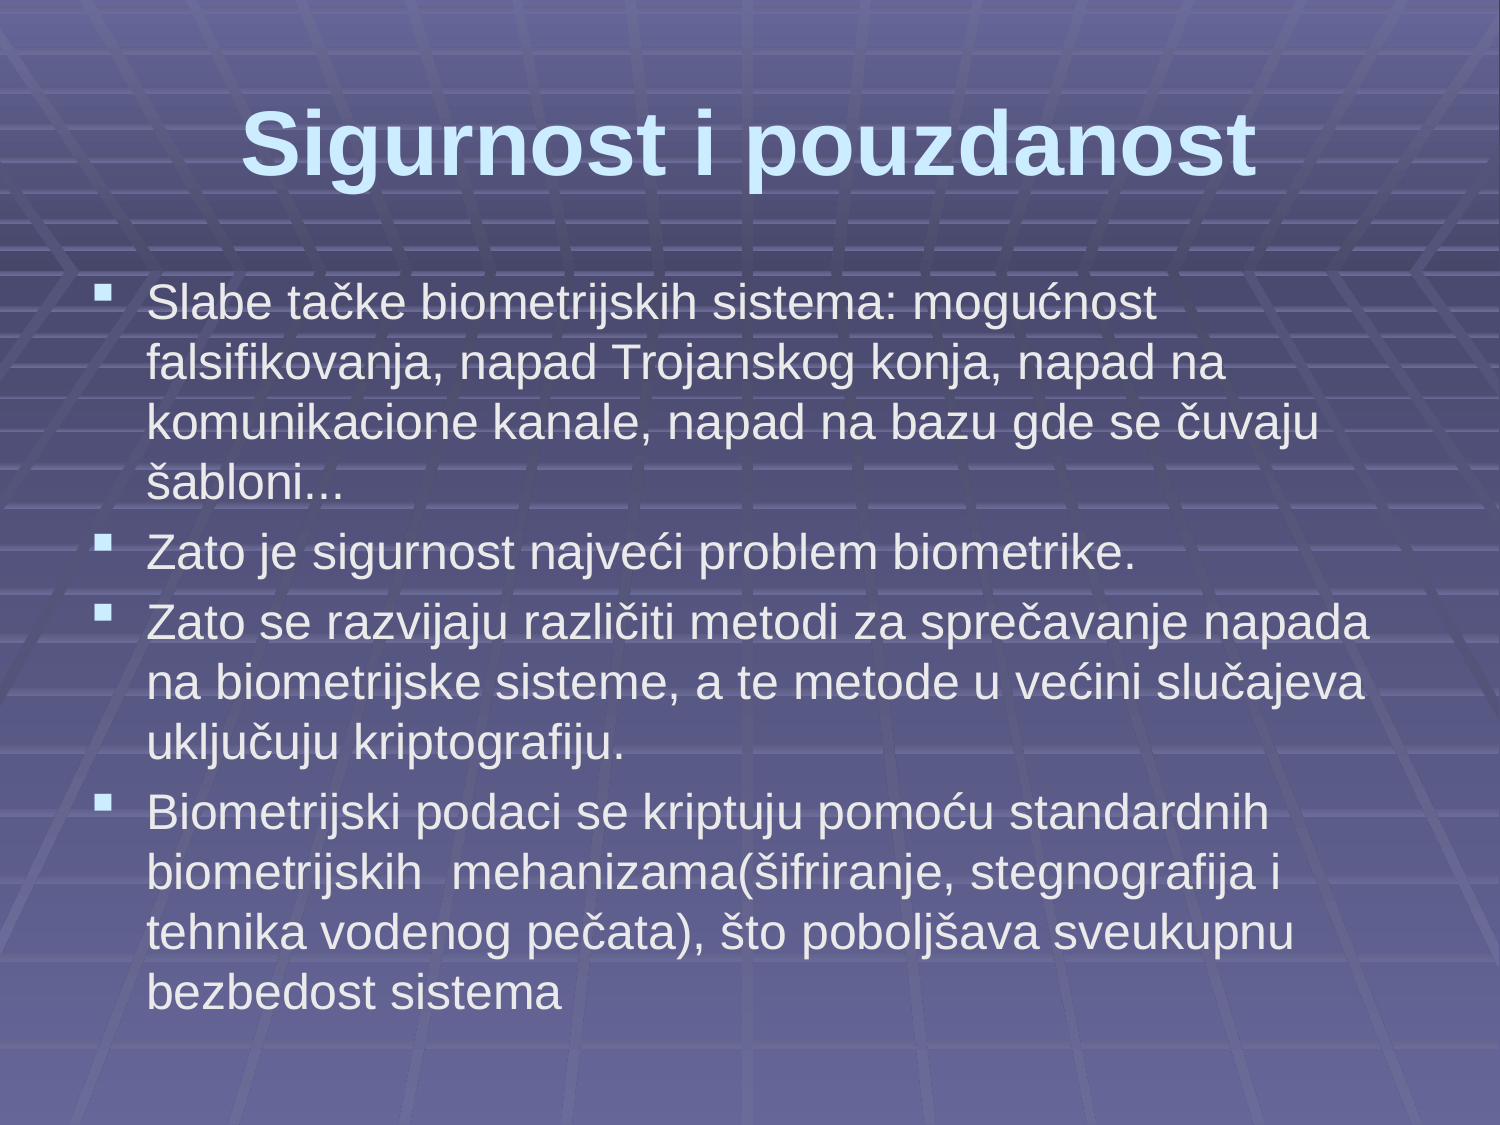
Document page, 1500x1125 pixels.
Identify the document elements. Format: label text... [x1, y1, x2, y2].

list Slabe tačke biometrijskih sistema: mogućnost falsifikovanja, napad Trojanskog konja, napad na komunikacione kanale, napad na bazu gde se čuvaju šabloni... Zato je sigurnost najveći problem biometrike. Zato se razvijaju različiti metodi za sprečavanje napada na biometrijske sisteme, a te metode u većini slučajeva uključuju kriptografiju. Biometrijski podaci se kriptuju pomoću standardnih biometrijskih mehanizama(šifriranje, stegnografija i tehnika vodenog pečata), što poboljšava sveukupnu bezbedost sistema [74, 261, 1425, 1001]
title Sigurnost i pouzdanost [74, 44, 1425, 233]
